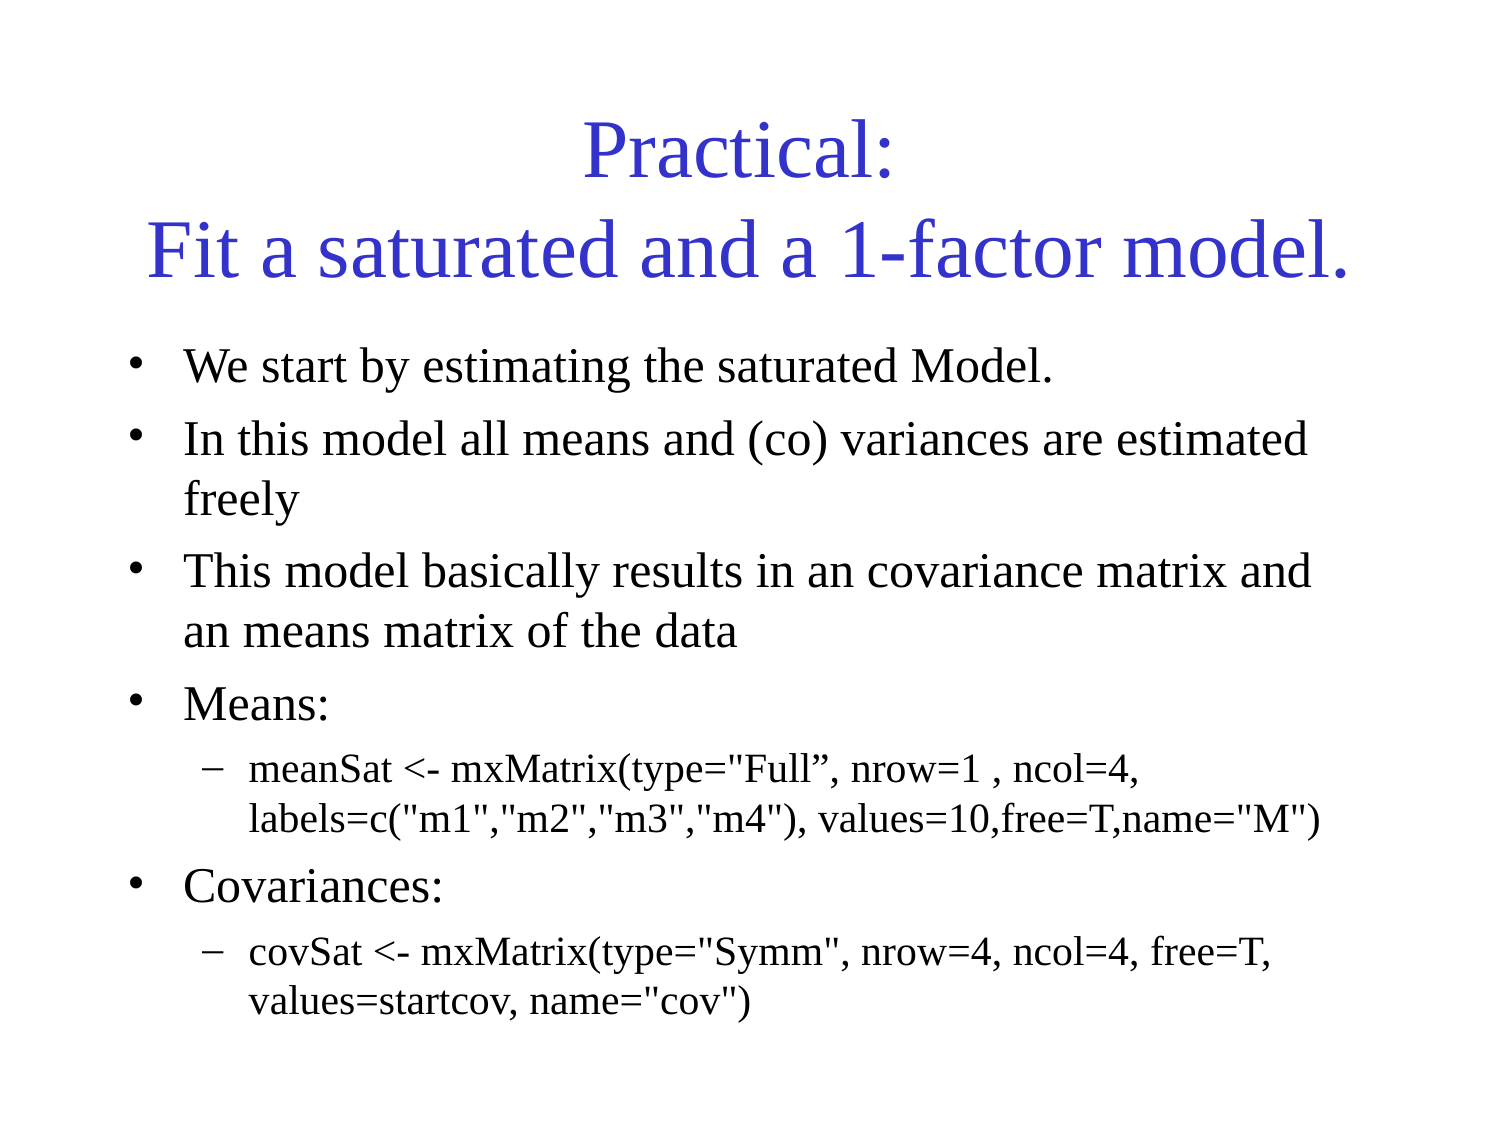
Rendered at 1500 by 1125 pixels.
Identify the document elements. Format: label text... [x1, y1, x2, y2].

text_box We start by estimating the saturated Model. In this model all means and (co) variances are estimated freely This model basically results in an covariance matrix and an means matrix of the data Means: meanSat <- mxMatrix(type="Full”, nrow=1 , ncol=4, labels=c("m1","m2","m3","m4"), values=10,free=T,name="M") Covariances: covSat <- mxMatrix(type="Symm", nrow=4, ncol=4, free=T, values=startcov, name="cov") [112, 324, 1388, 1038]
text_box Practical: Fit a saturated and a 1-factor model. [112, 86, 1388, 302]
